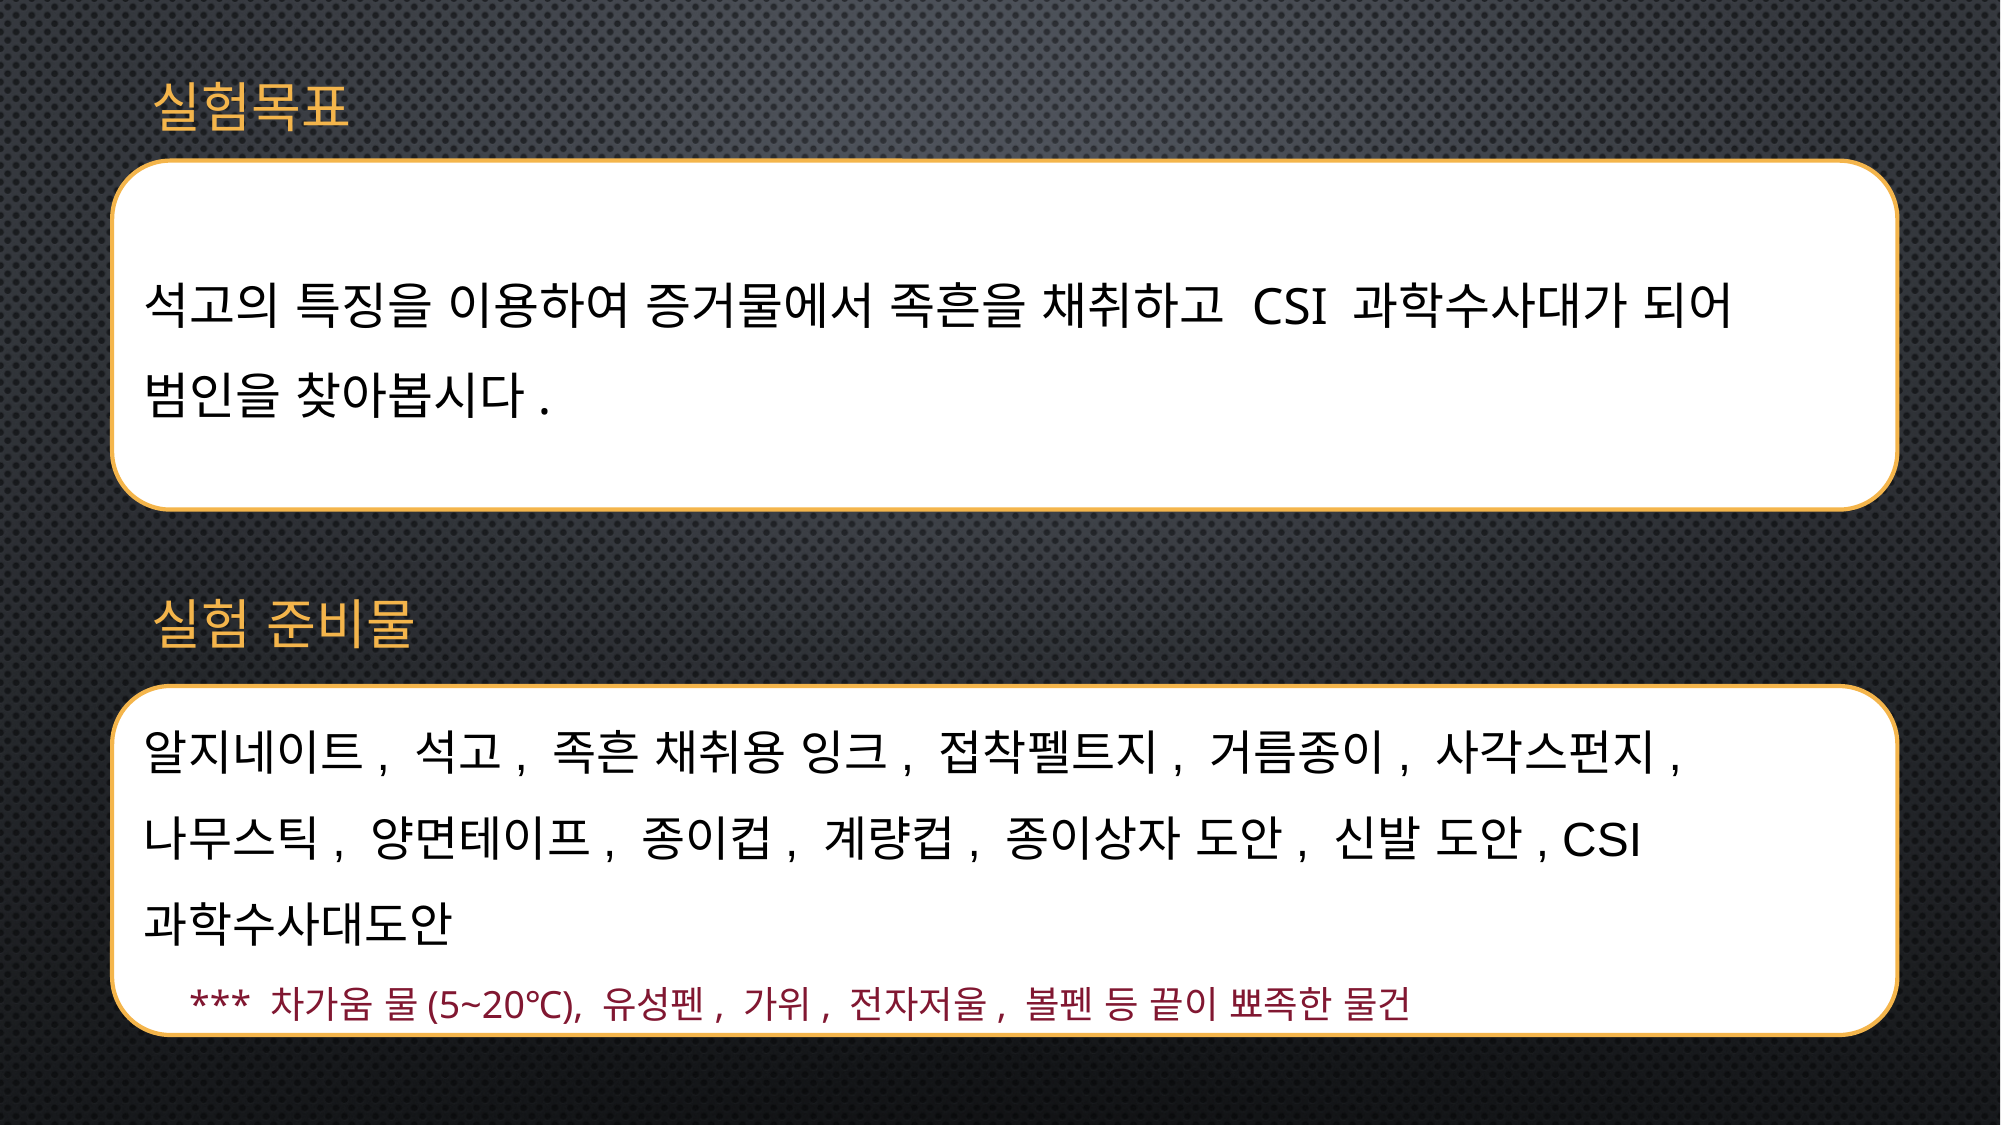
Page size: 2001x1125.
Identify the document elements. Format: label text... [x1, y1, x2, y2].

text_box 석고의 특징을 이용하여 증거물에서 족흔을 채취하고 CSI 과학수사대가 되어 범인을 찾아봅시다. [111, 159, 1899, 511]
text_box 실험 준비물 [136, 575, 483, 647]
text_box 실험목표 [136, 58, 430, 131]
text_box 알지네이트, 석고, 족흔 채취용 잉크, 접착펠트지, 거름종이, 사각스펀지, 나무스틱, 양면테이프, 종이컵, 계량컵, 종이상자 도안, 신발 도안, CSI 과학수사대도안 *** 차가움 물(5~20℃), 유성펜, 가위, 전자저울, 볼펜 등 끝이 뾰족한 물건 [111, 685, 1899, 1036]
